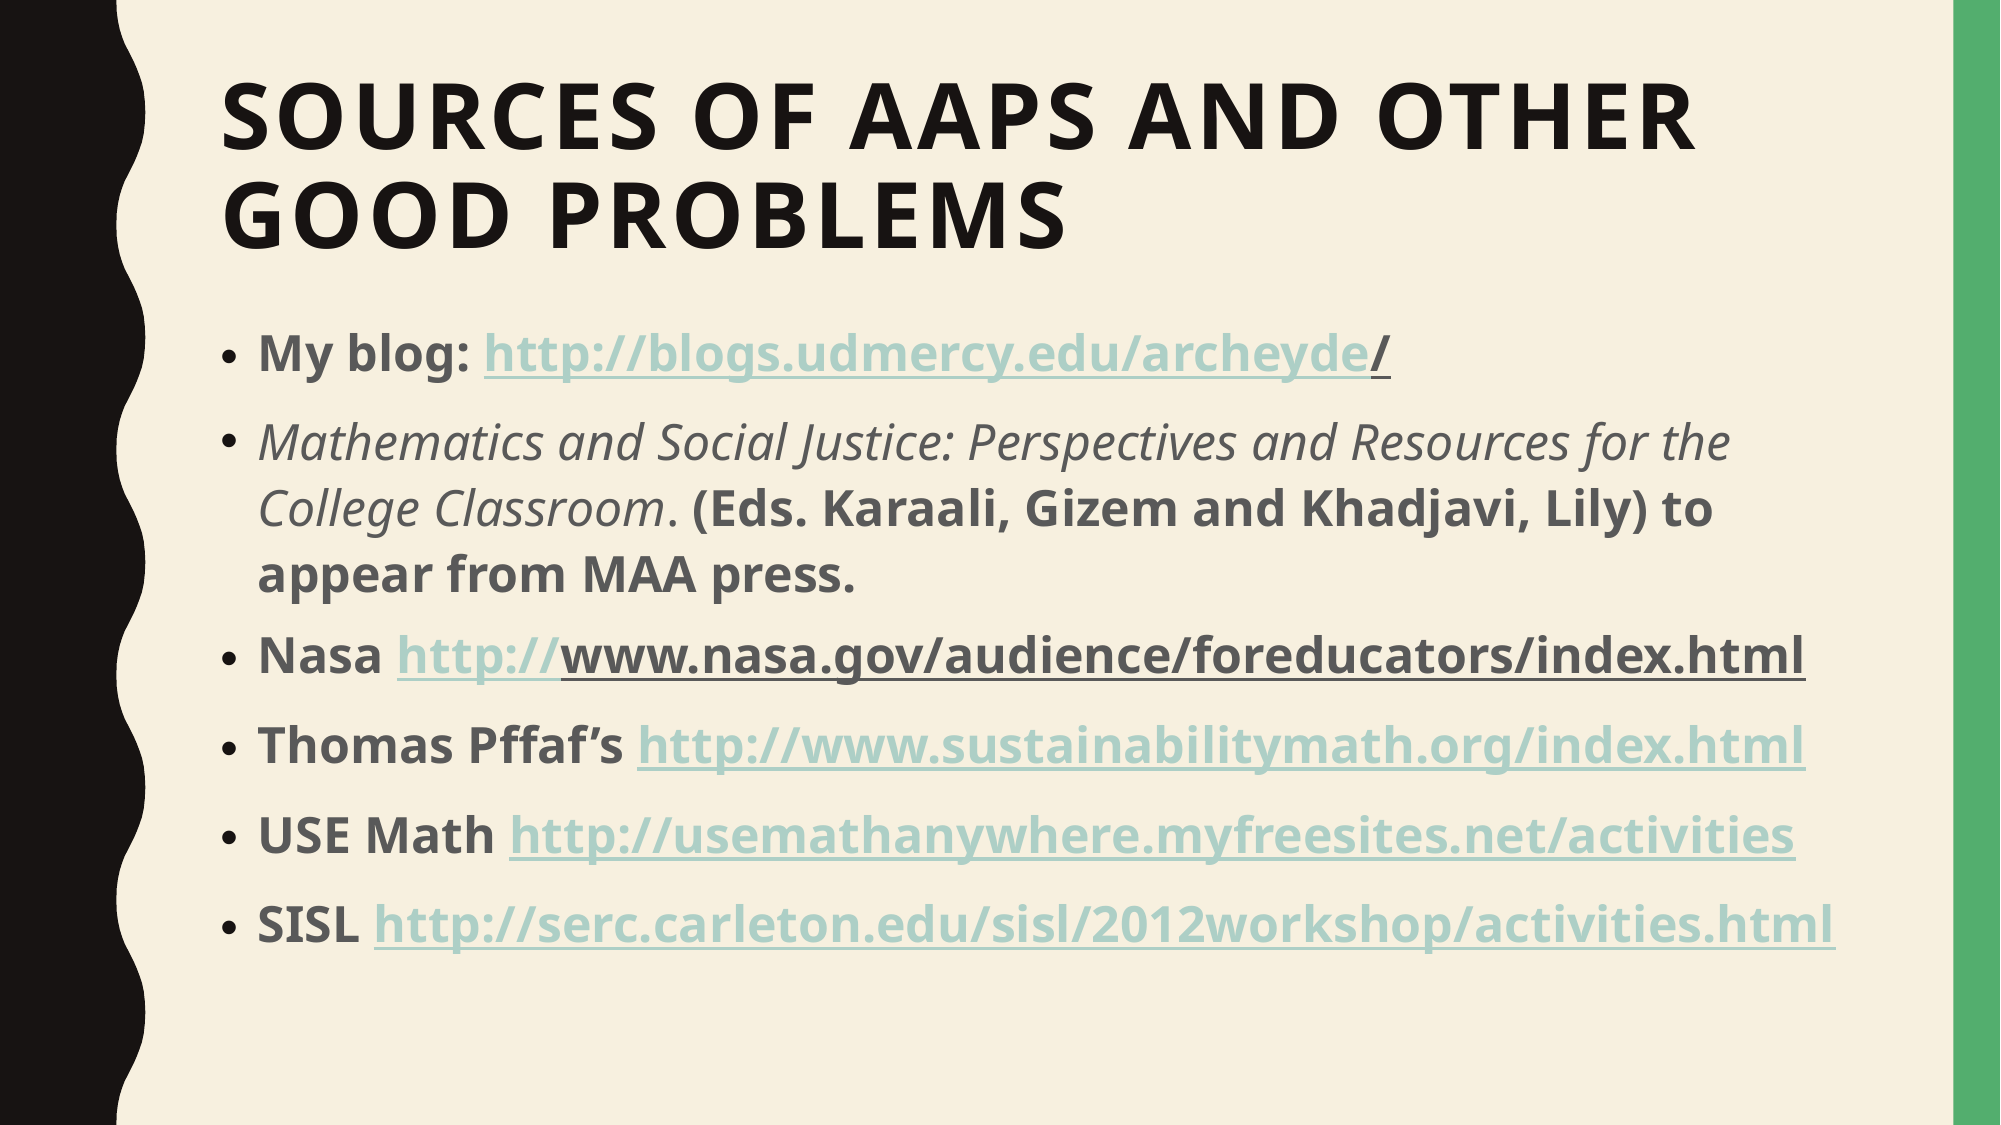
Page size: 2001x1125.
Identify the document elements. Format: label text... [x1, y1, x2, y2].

list My blog: http://blogs.udmercy.edu/archeyde/ Mathematics and Social Justice: Perspectives and Resources for the College Classroom. (Eds. Karaali, Gizem and Khadjavi, Lily) to appear from MAA press. Nasa http://www.nasa.gov/audience/foreducators/index.html Thomas Pffaf’s http://www.sustainabilitymath.org/index.html USE Math http://usemathanywhere.myfreesites.net/activities SISL http://serc.carleton.edu/sisl/2012workshop/activities.html [205, 307, 1875, 1103]
title Sources of AAPs and other good problems [205, 62, 1875, 307]
